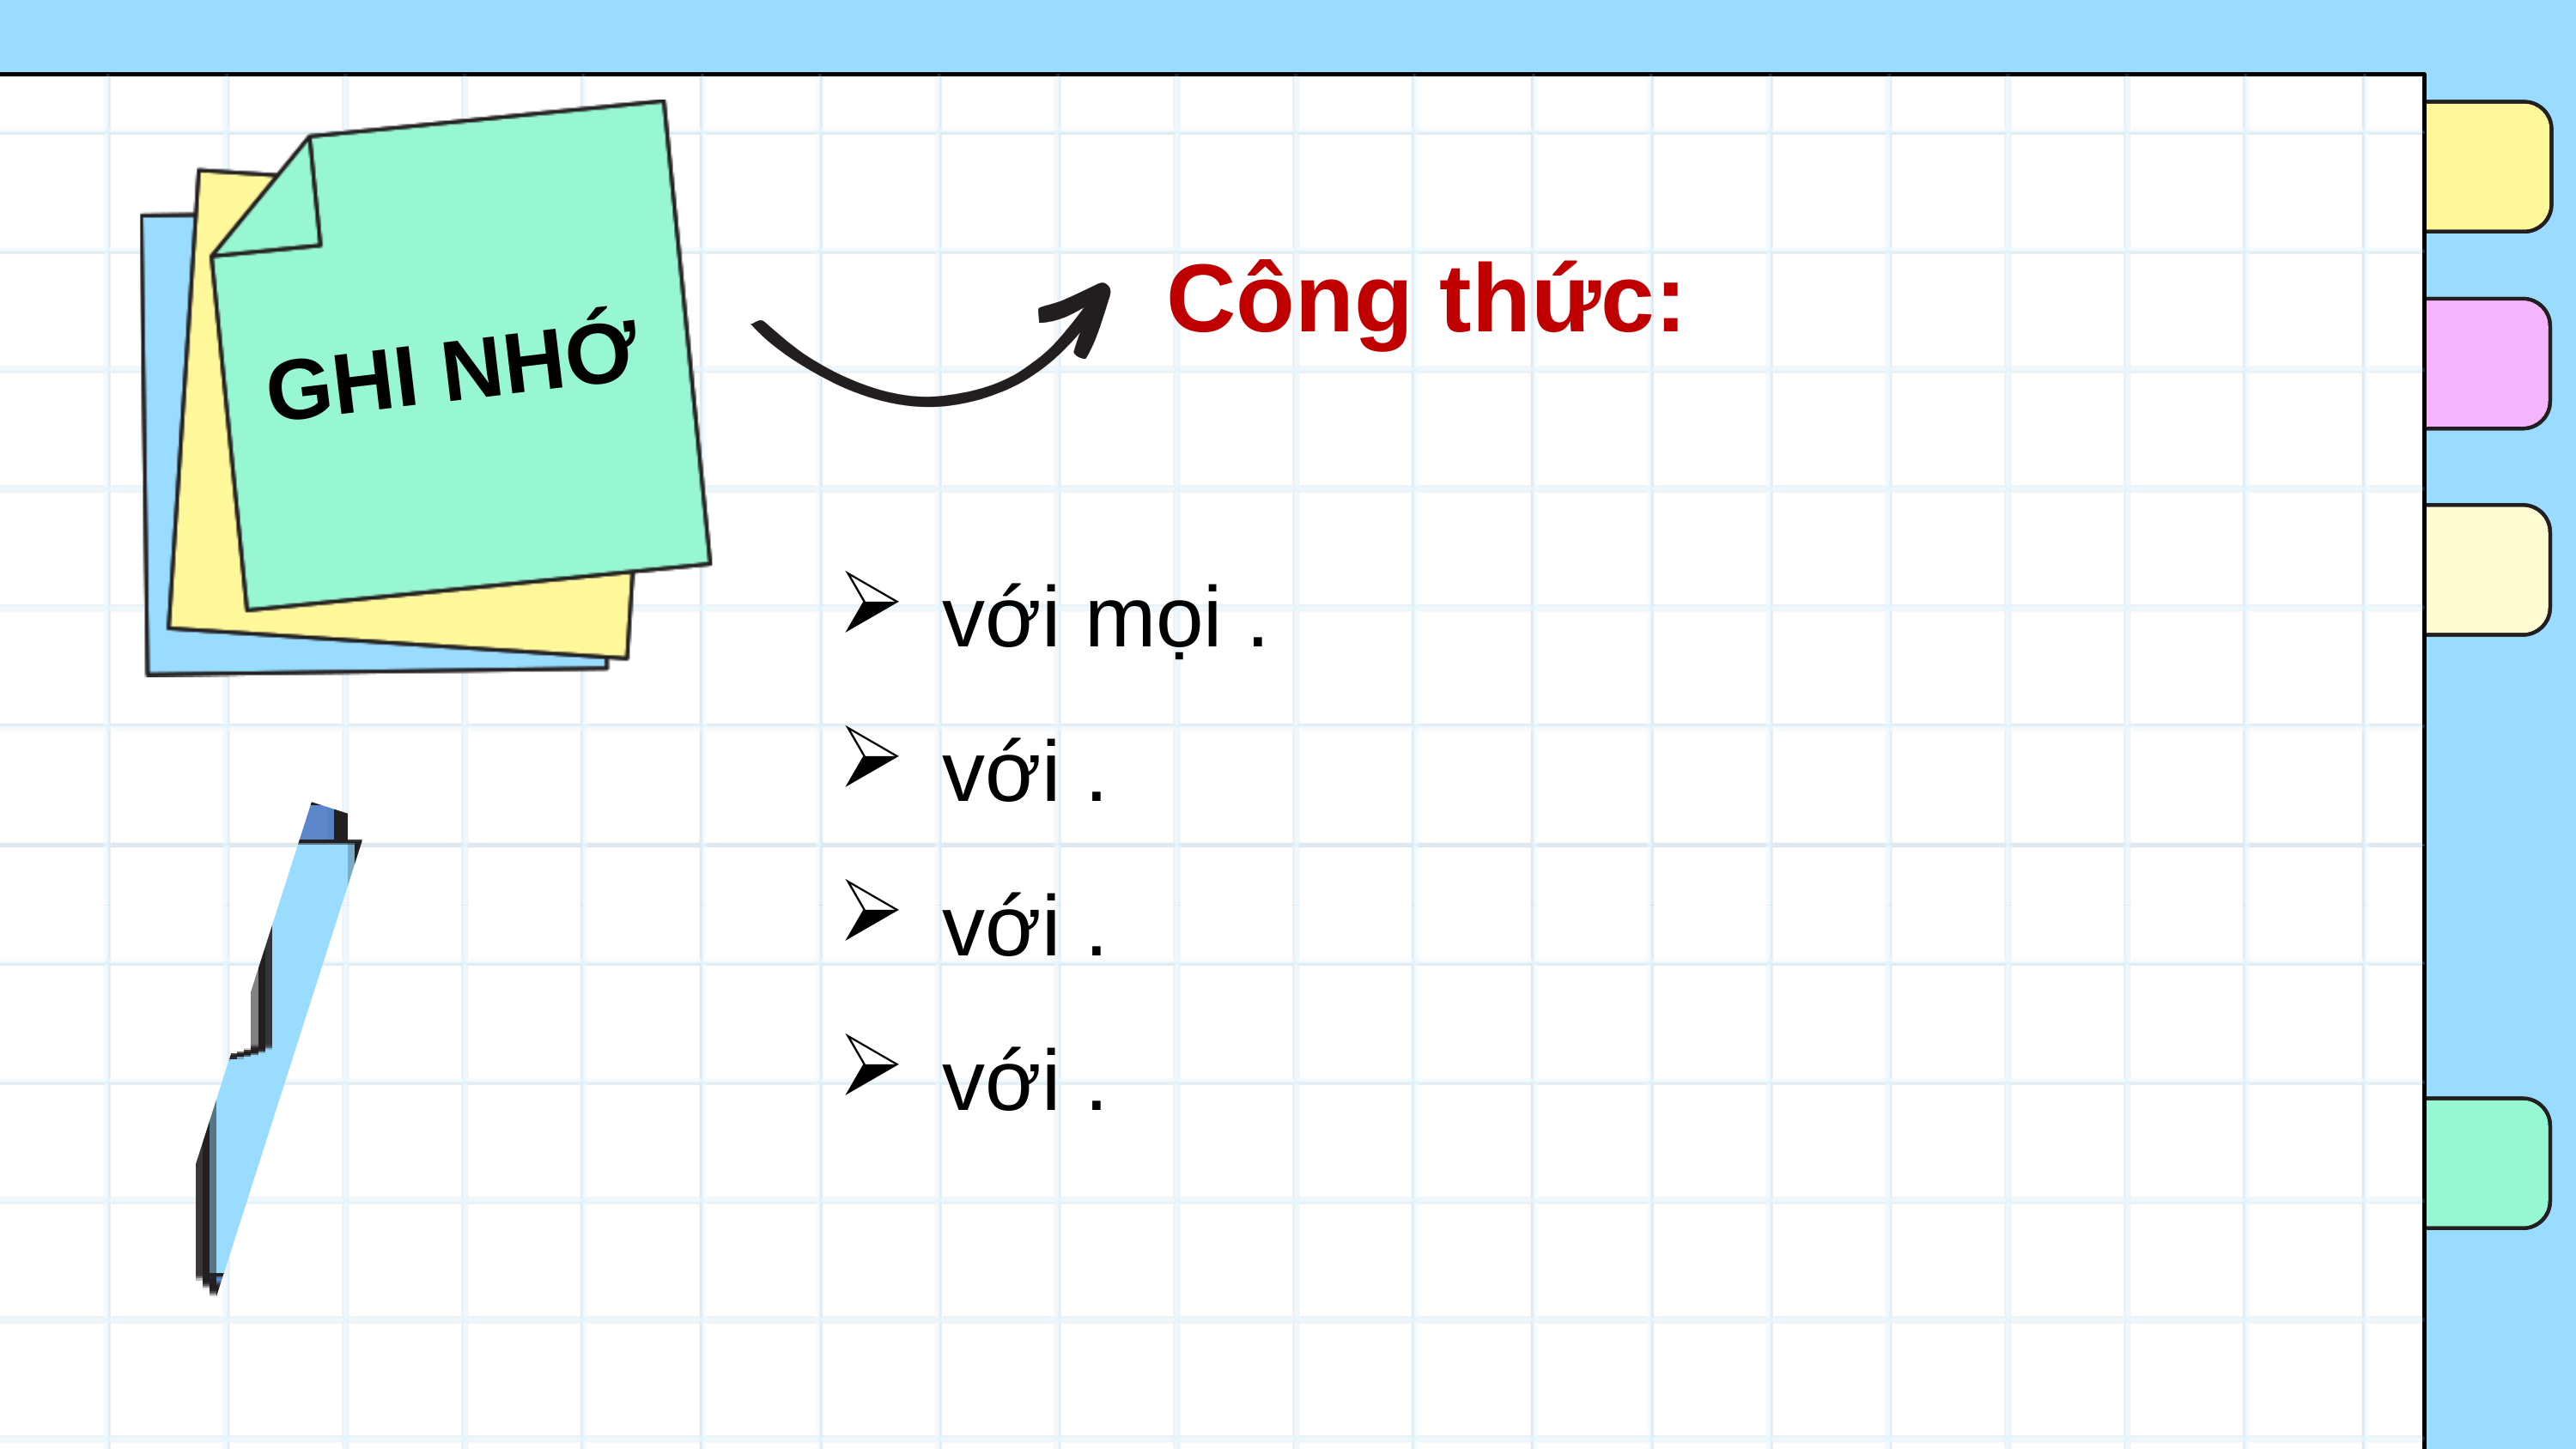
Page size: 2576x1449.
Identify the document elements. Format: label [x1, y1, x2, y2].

text_box [140, 99, 713, 677]
text_box [0, 74, 2425, 1449]
text_box [2432, 100, 2554, 234]
text_box [2432, 296, 2553, 431]
text_box [2432, 502, 2553, 637]
text_box [2432, 1096, 2553, 1231]
